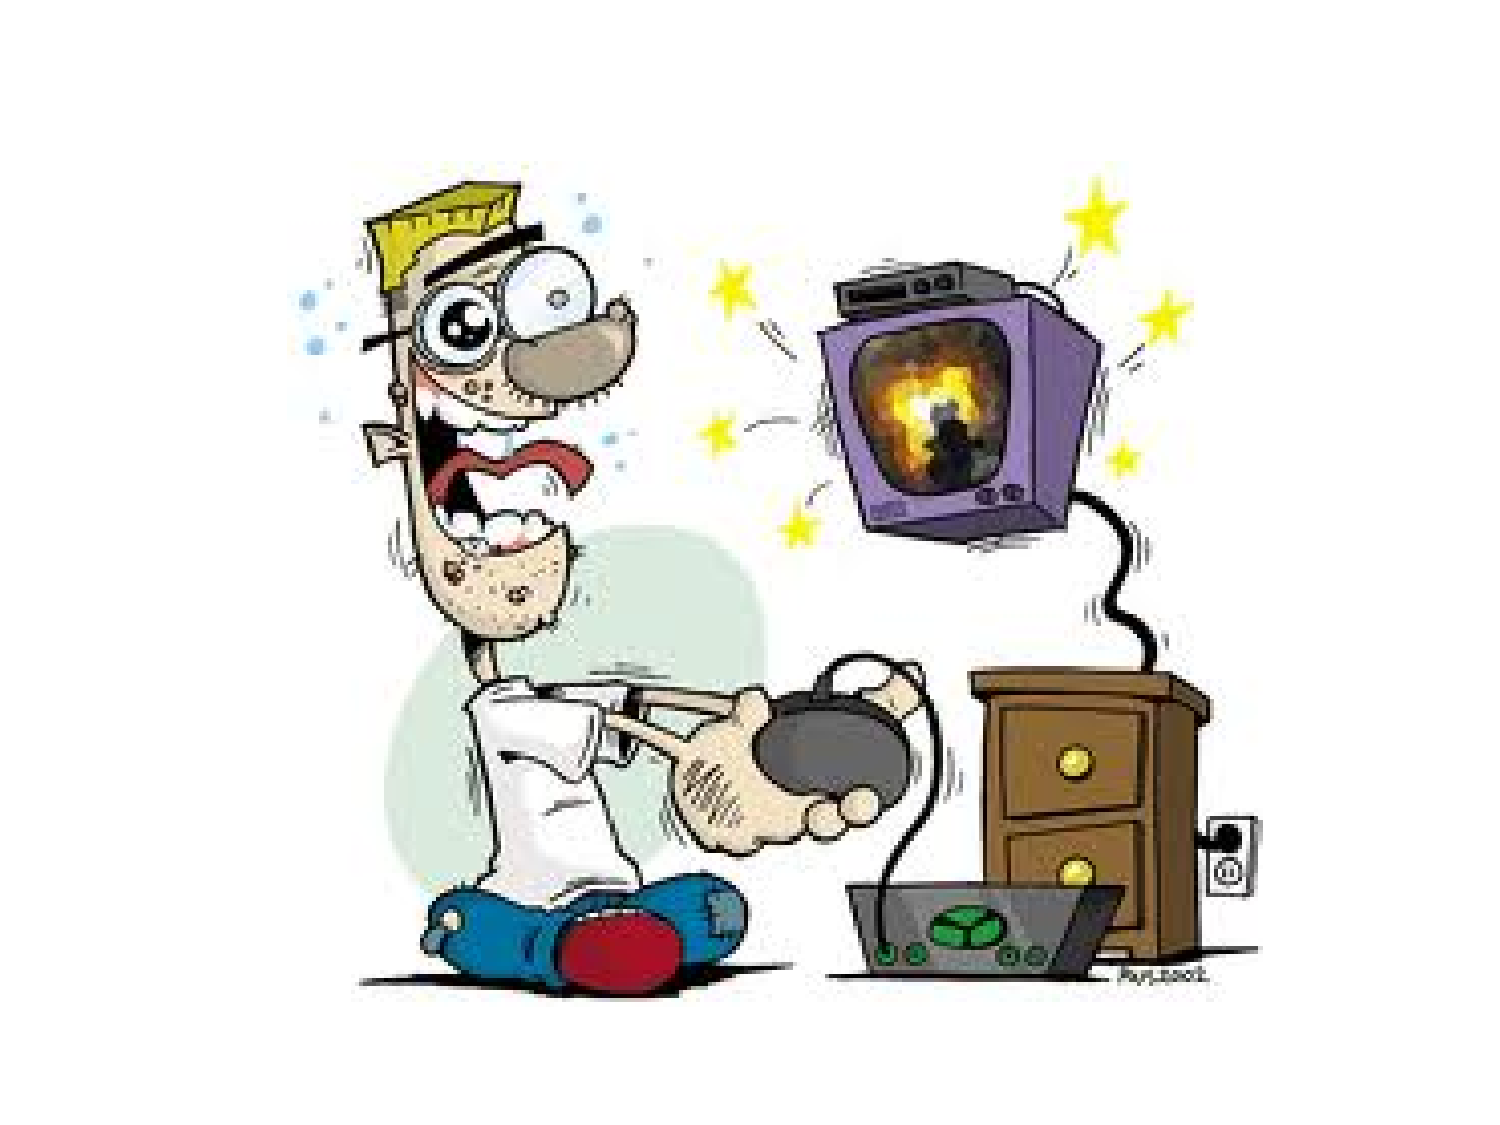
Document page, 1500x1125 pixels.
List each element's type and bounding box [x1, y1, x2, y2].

picture [287, 161, 1263, 1008]
